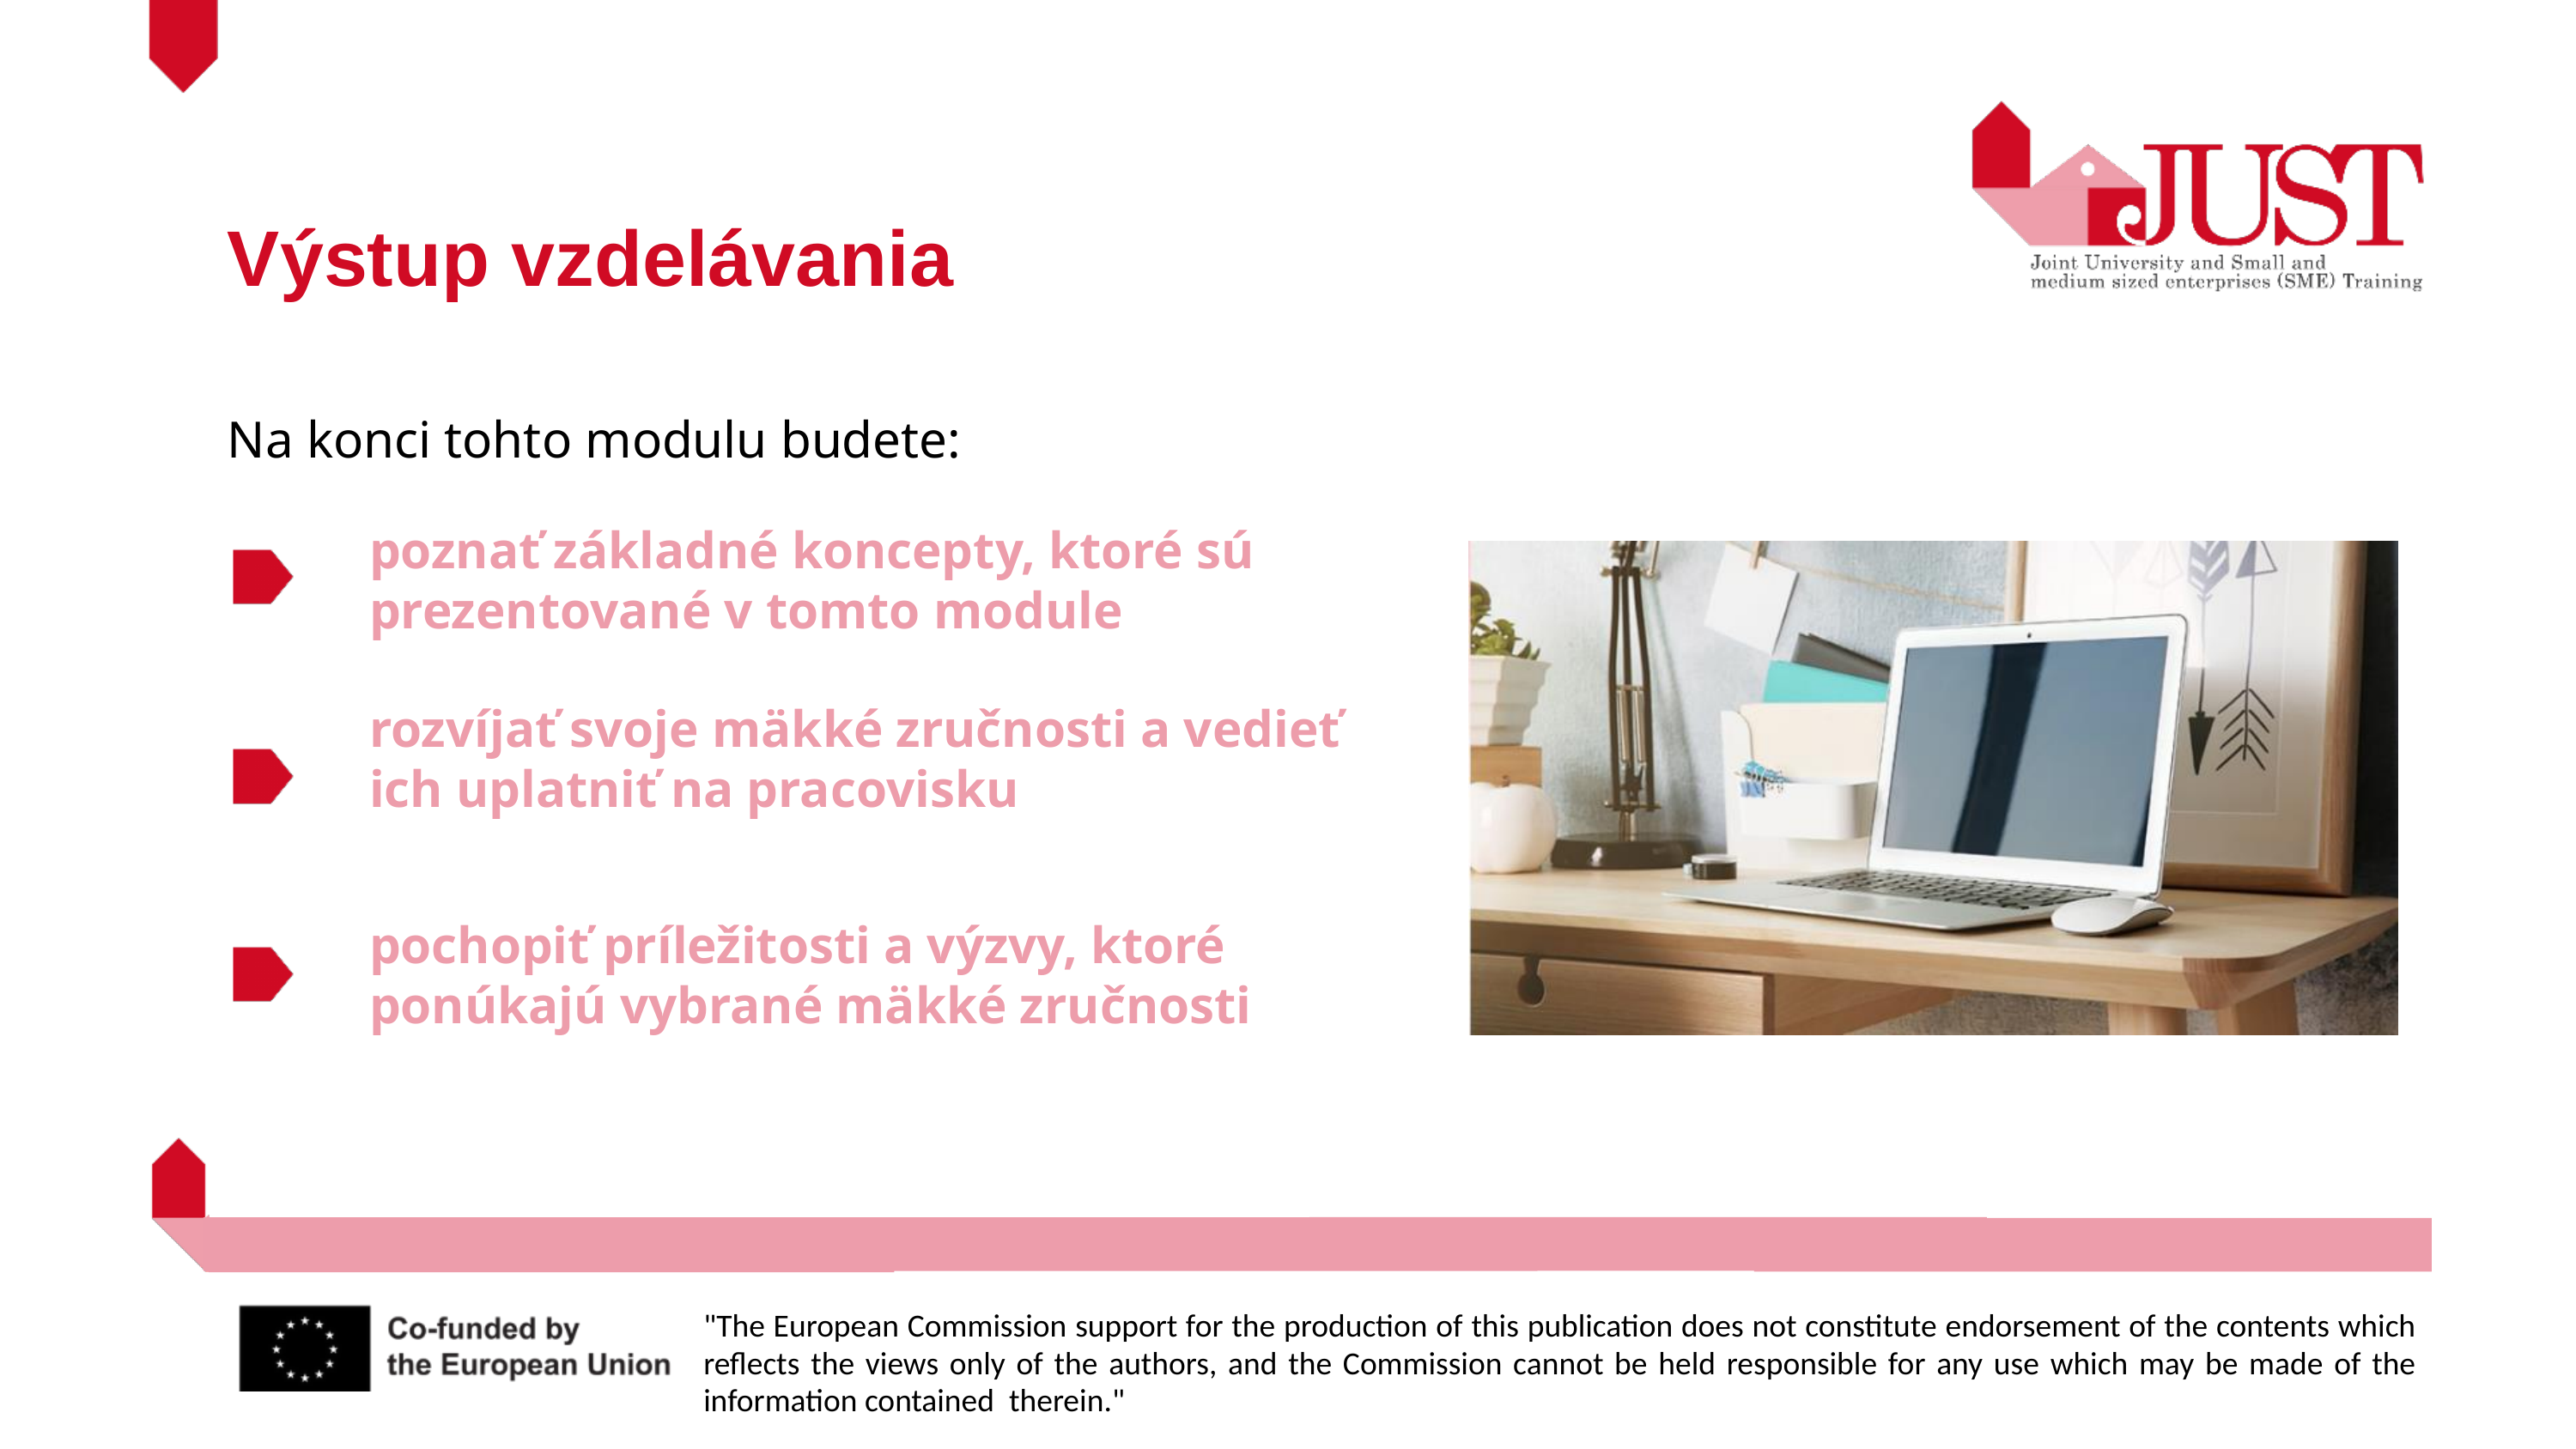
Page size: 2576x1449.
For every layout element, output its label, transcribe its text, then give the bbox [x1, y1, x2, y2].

picture [1965, 96, 2432, 302]
text_box Na konci tohto modulu budete: [214, 401, 1629, 475]
picture [144, 0, 228, 100]
text_box pochopiť príležitosti a výzvy, ktoré ponúkajú vybrané mäkké zručnosti [354, 907, 1391, 1040]
picture [233, 1300, 702, 1391]
picture [1468, 541, 2398, 1035]
picture [232, 543, 299, 607]
text_box poznať základné koncepty, ktoré sú prezentované v tomto module [354, 512, 1434, 646]
picture [144, 1133, 210, 1287]
text_box Výstup vzdelávania [214, 201, 984, 308]
picture [232, 742, 299, 807]
text_box rozvíjať svoje mäkké zručnosti a vedieť ich uplatniť na pracovisku [354, 690, 1434, 824]
picture [232, 940, 299, 1004]
